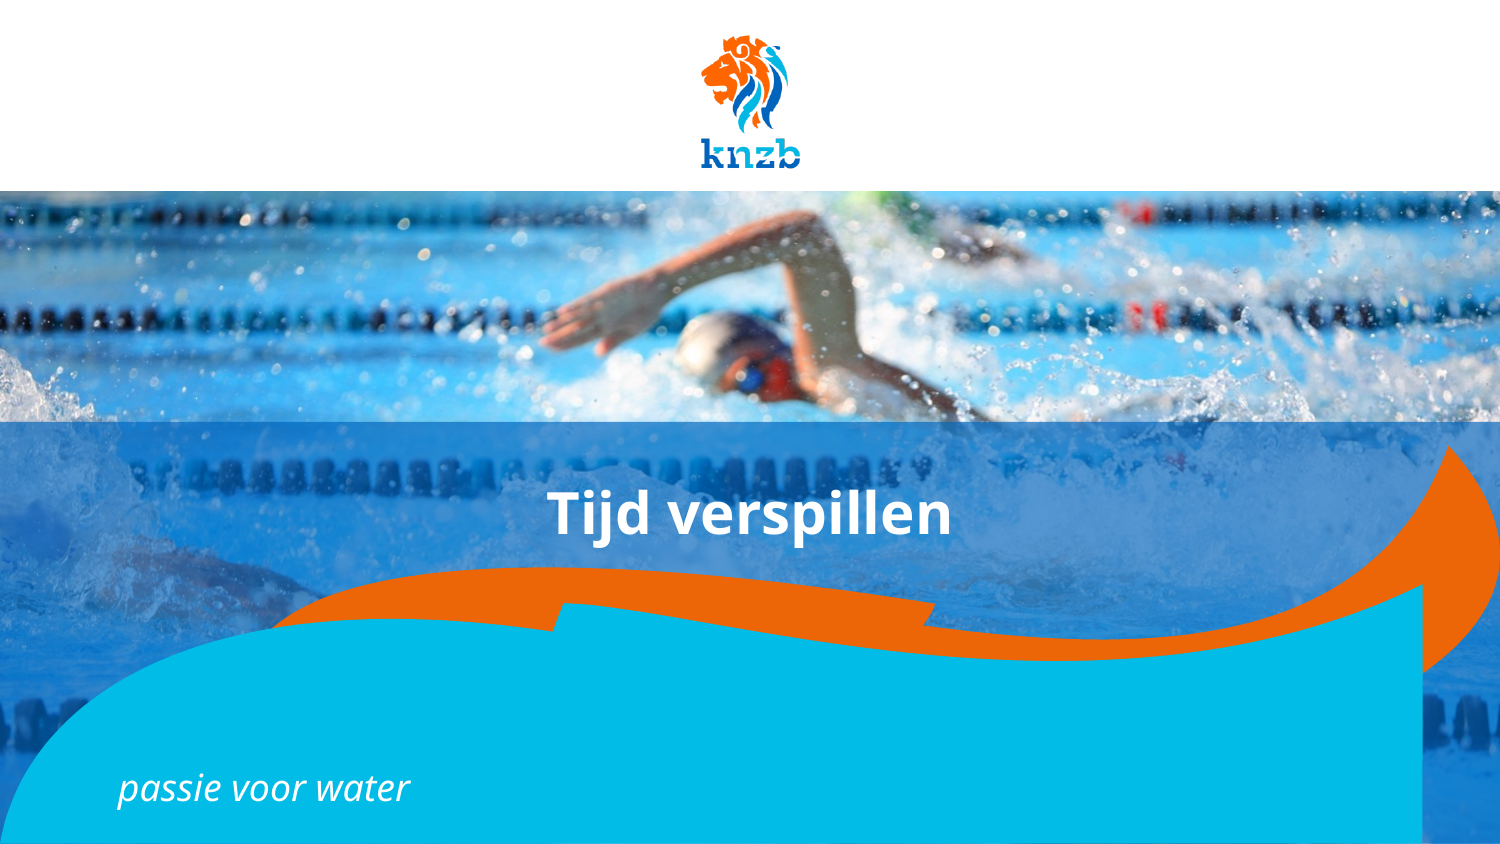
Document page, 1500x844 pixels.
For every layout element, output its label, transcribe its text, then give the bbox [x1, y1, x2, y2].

picture [698, 32, 802, 171]
title Tijd verspillen [41, 368, 1459, 546]
picture [0, 191, 1500, 421]
